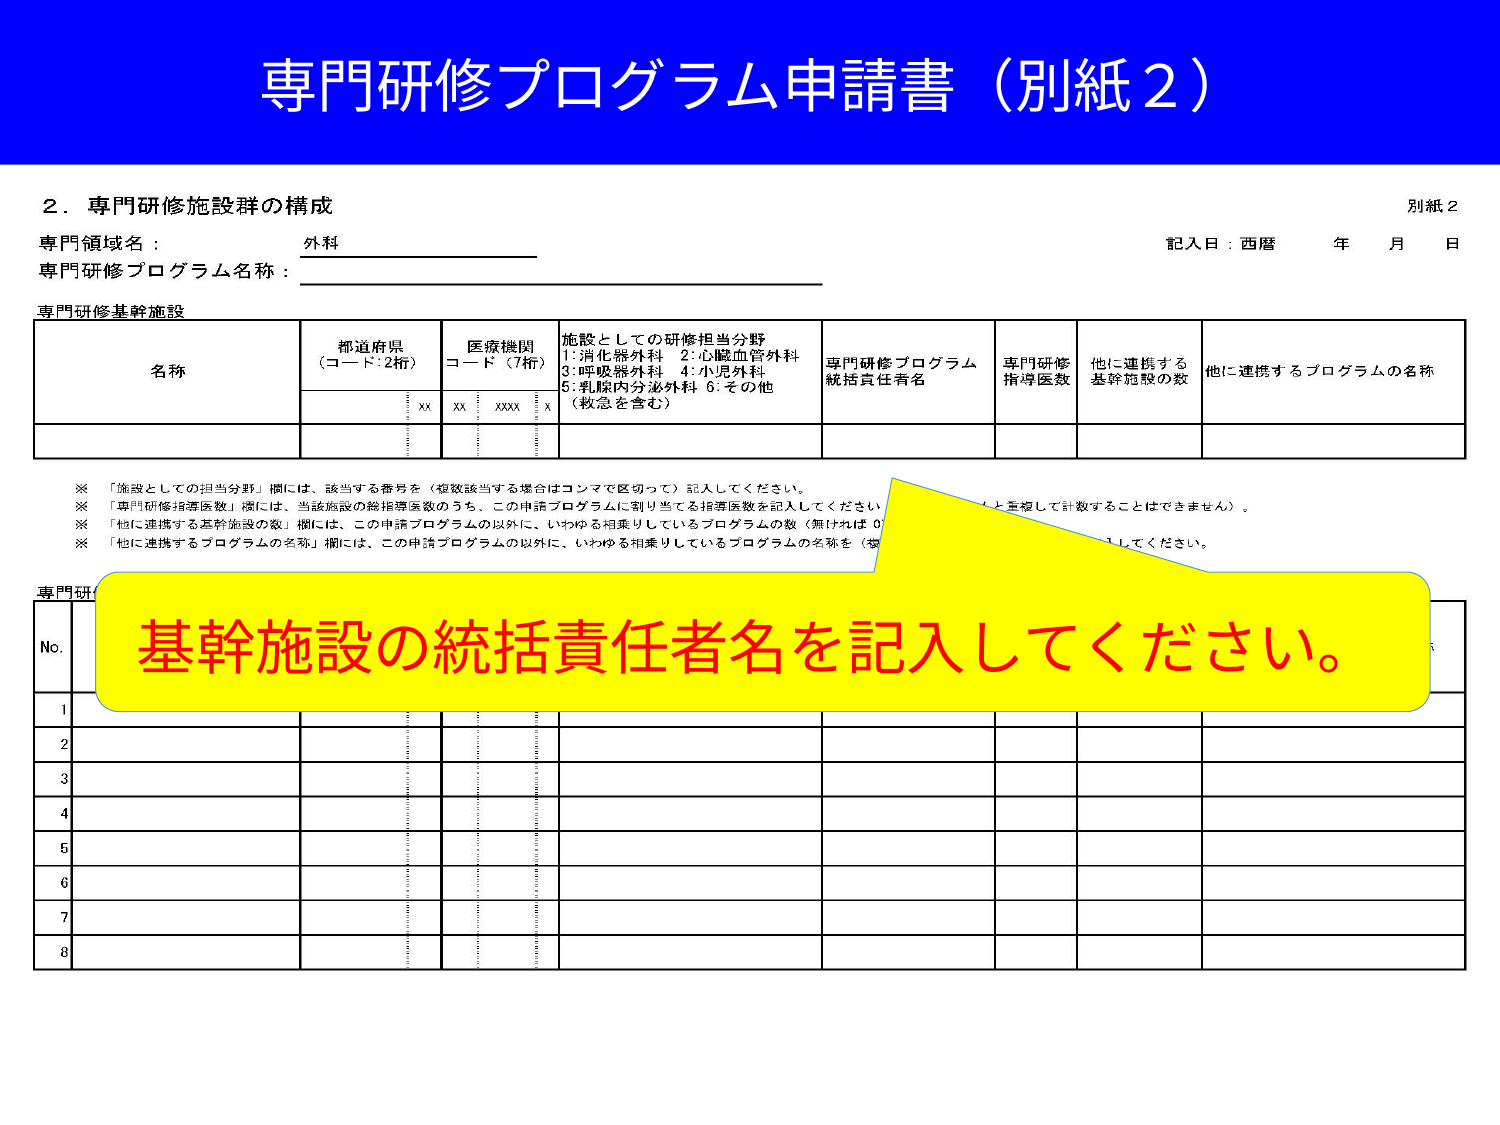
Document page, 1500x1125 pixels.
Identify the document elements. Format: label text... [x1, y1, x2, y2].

text_box 専門研修プログラム申請書（別紙２） [108, 28, 1400, 141]
text_box [0, 0, 1500, 166]
picture [20, 189, 1476, 984]
